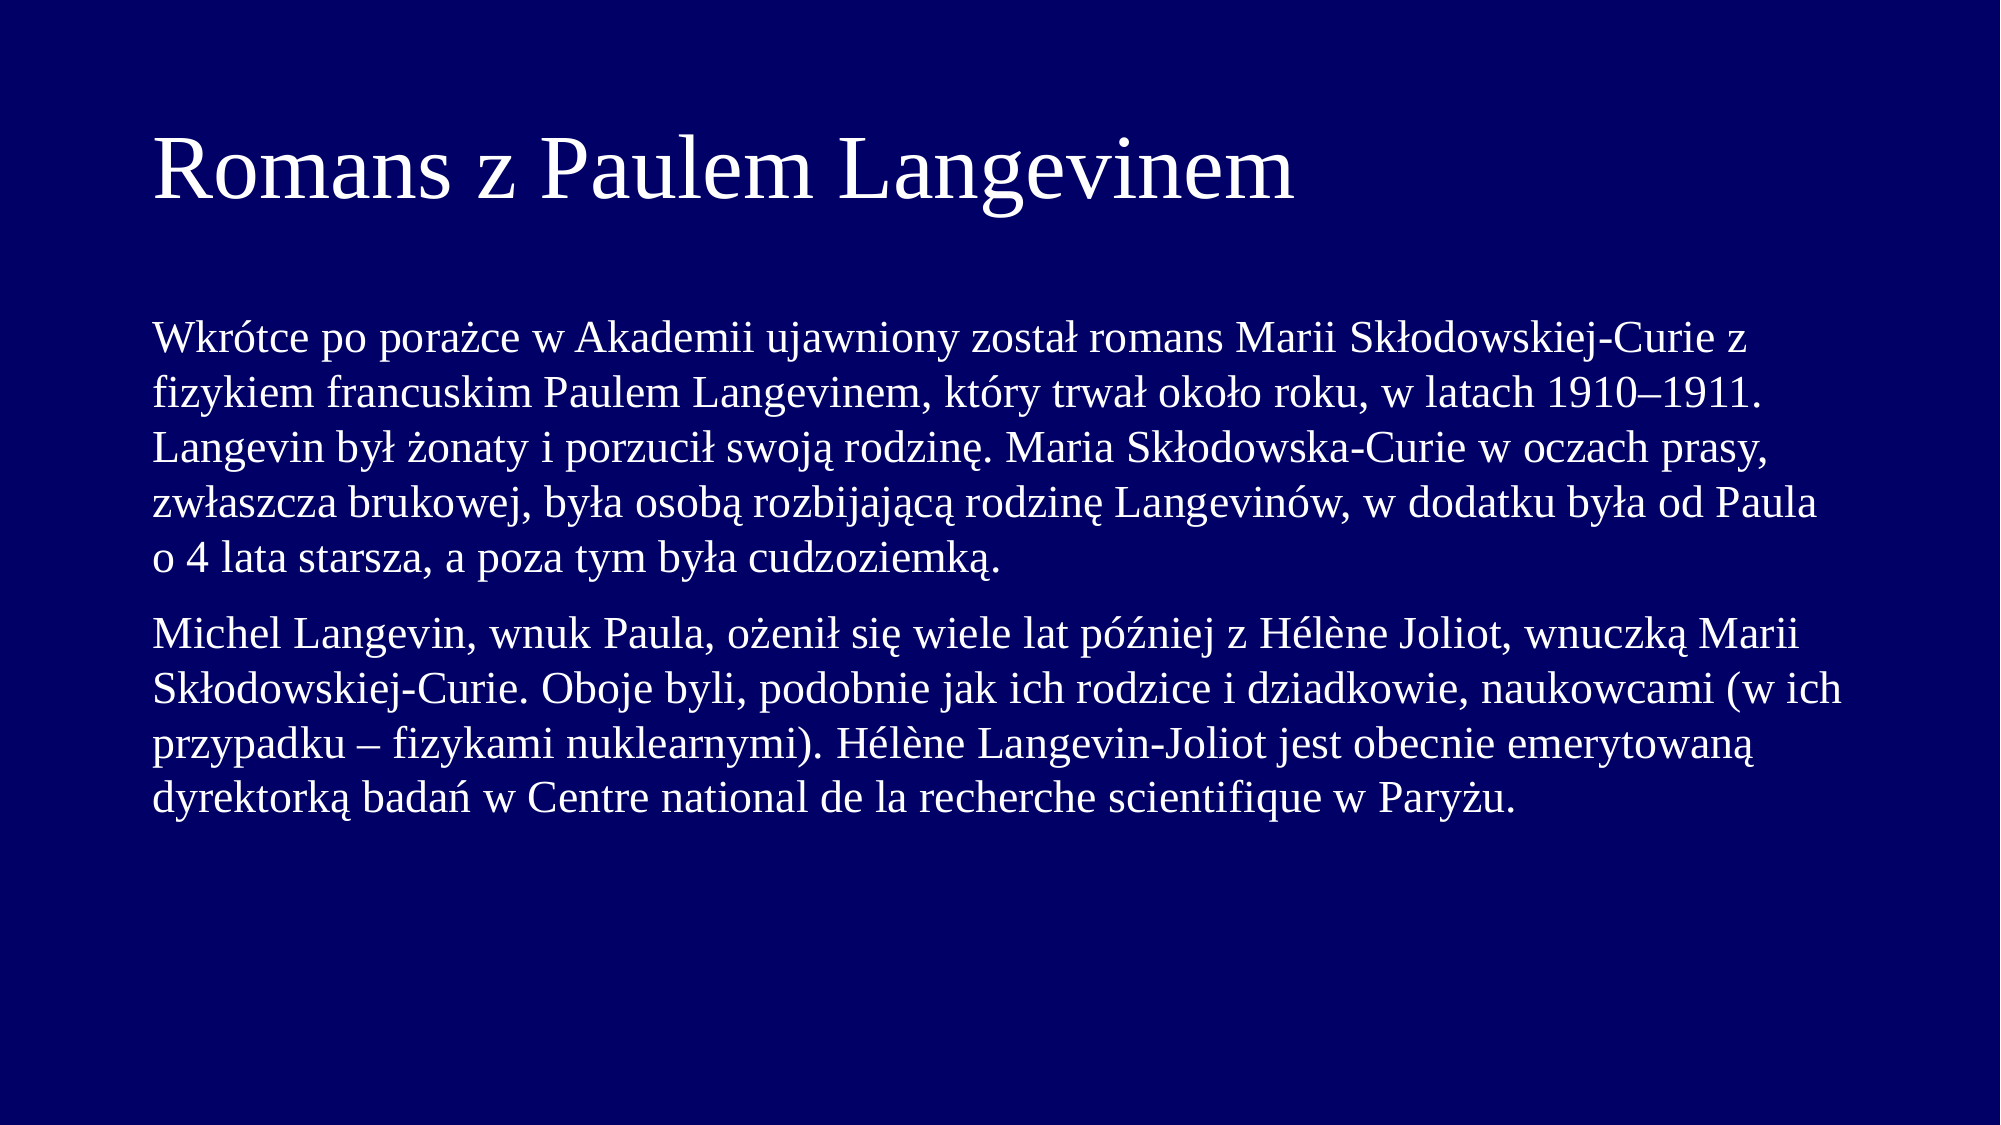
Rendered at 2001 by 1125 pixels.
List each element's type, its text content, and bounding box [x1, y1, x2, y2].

list Wkrótce po porażce w Akademii ujawniony został romans Marii Skłodowskiej-Curie z fizykiem francuskim Paulem Langevinem, który trwał około roku, w latach 1910–1911. Langevin był żonaty i porzucił swoją rodzinę. Maria Skłodowska-Curie w oczach prasy, zwłaszcza brukowej, była osobą rozbijającą rodzinę Langevinów, w dodatku była od Paula o 4 lata starsza, a poza tym była cudzoziemką. Michel Langevin, wnuk Paula, ożenił się wiele lat później z Hélène Joliot, wnuczką Marii Skłodowskiej-Curie. Oboje byli, podobnie jak ich rodzice i dziadkowie, naukowcami (w ich przypadku – fizykami nuklearnymi). Hélène Langevin-Joliot jest obecnie emerytowaną dyrektorką badań w Centre national de la recherche scientifique w Paryżu. [137, 299, 1863, 1014]
title Romans z Paulem Langevinem [137, 59, 1863, 278]
